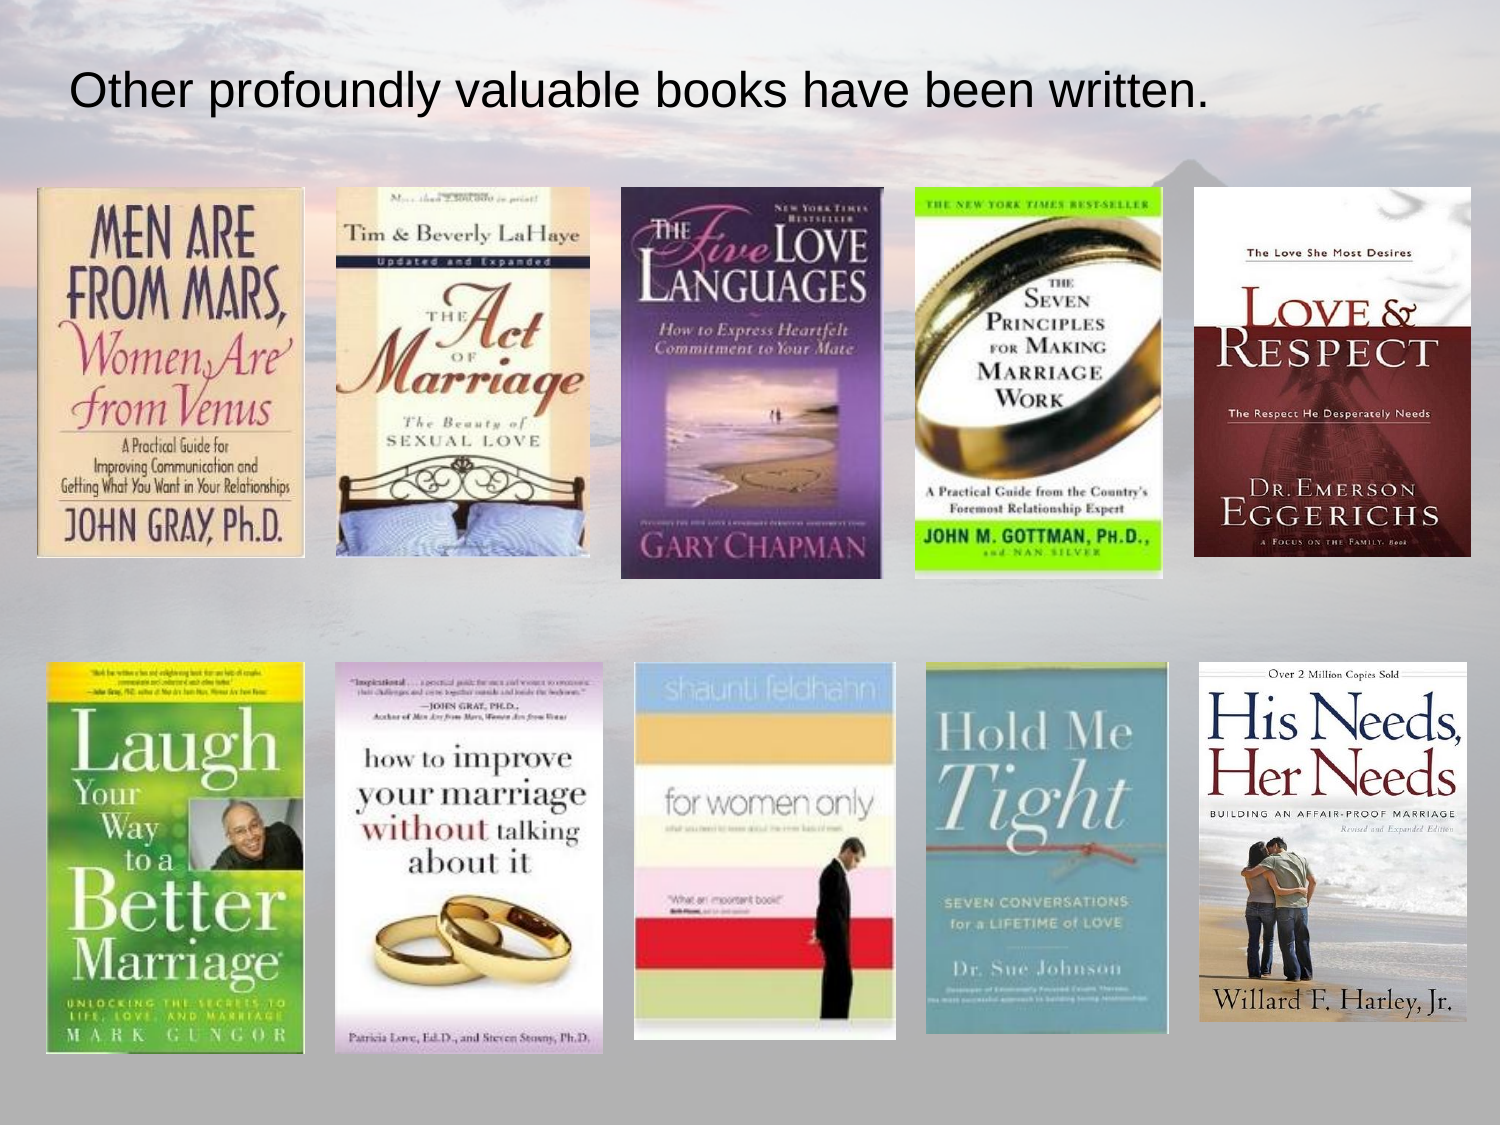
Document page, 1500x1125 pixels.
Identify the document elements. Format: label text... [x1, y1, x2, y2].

picture [46, 662, 305, 1054]
picture [1199, 662, 1467, 1022]
picture [1193, 187, 1471, 558]
picture [335, 662, 604, 1054]
picture [914, 187, 1163, 579]
picture [633, 662, 896, 1040]
picture [36, 187, 305, 559]
text_box Other profoundly valuable books have been written. [54, 49, 1267, 125]
picture [335, 187, 590, 559]
picture [926, 662, 1170, 1034]
picture [621, 187, 884, 579]
